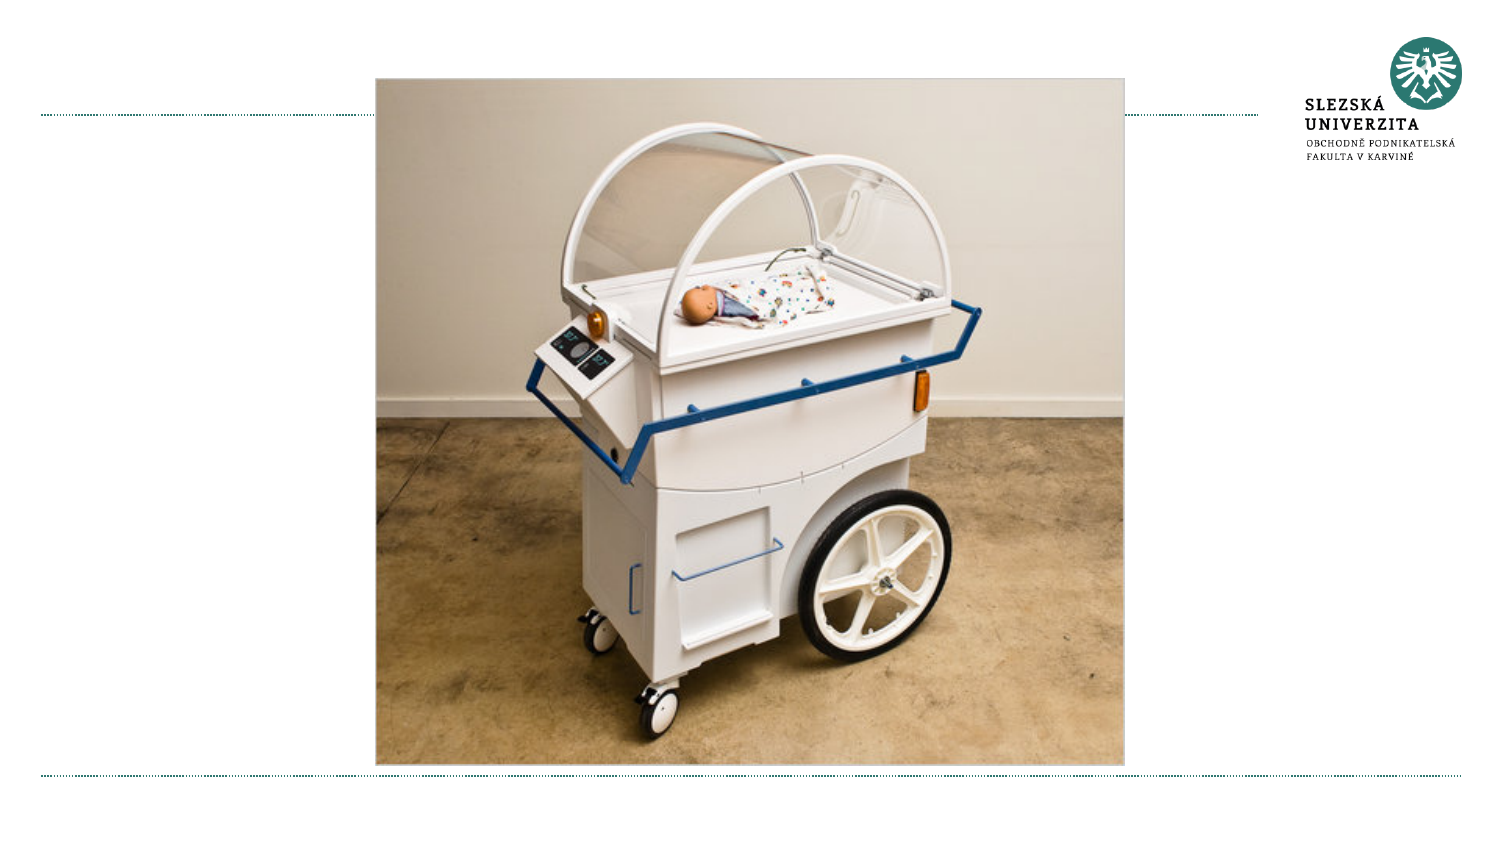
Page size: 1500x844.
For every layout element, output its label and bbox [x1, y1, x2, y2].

picture [1305, 37, 1462, 160]
picture [374, 77, 1126, 766]
